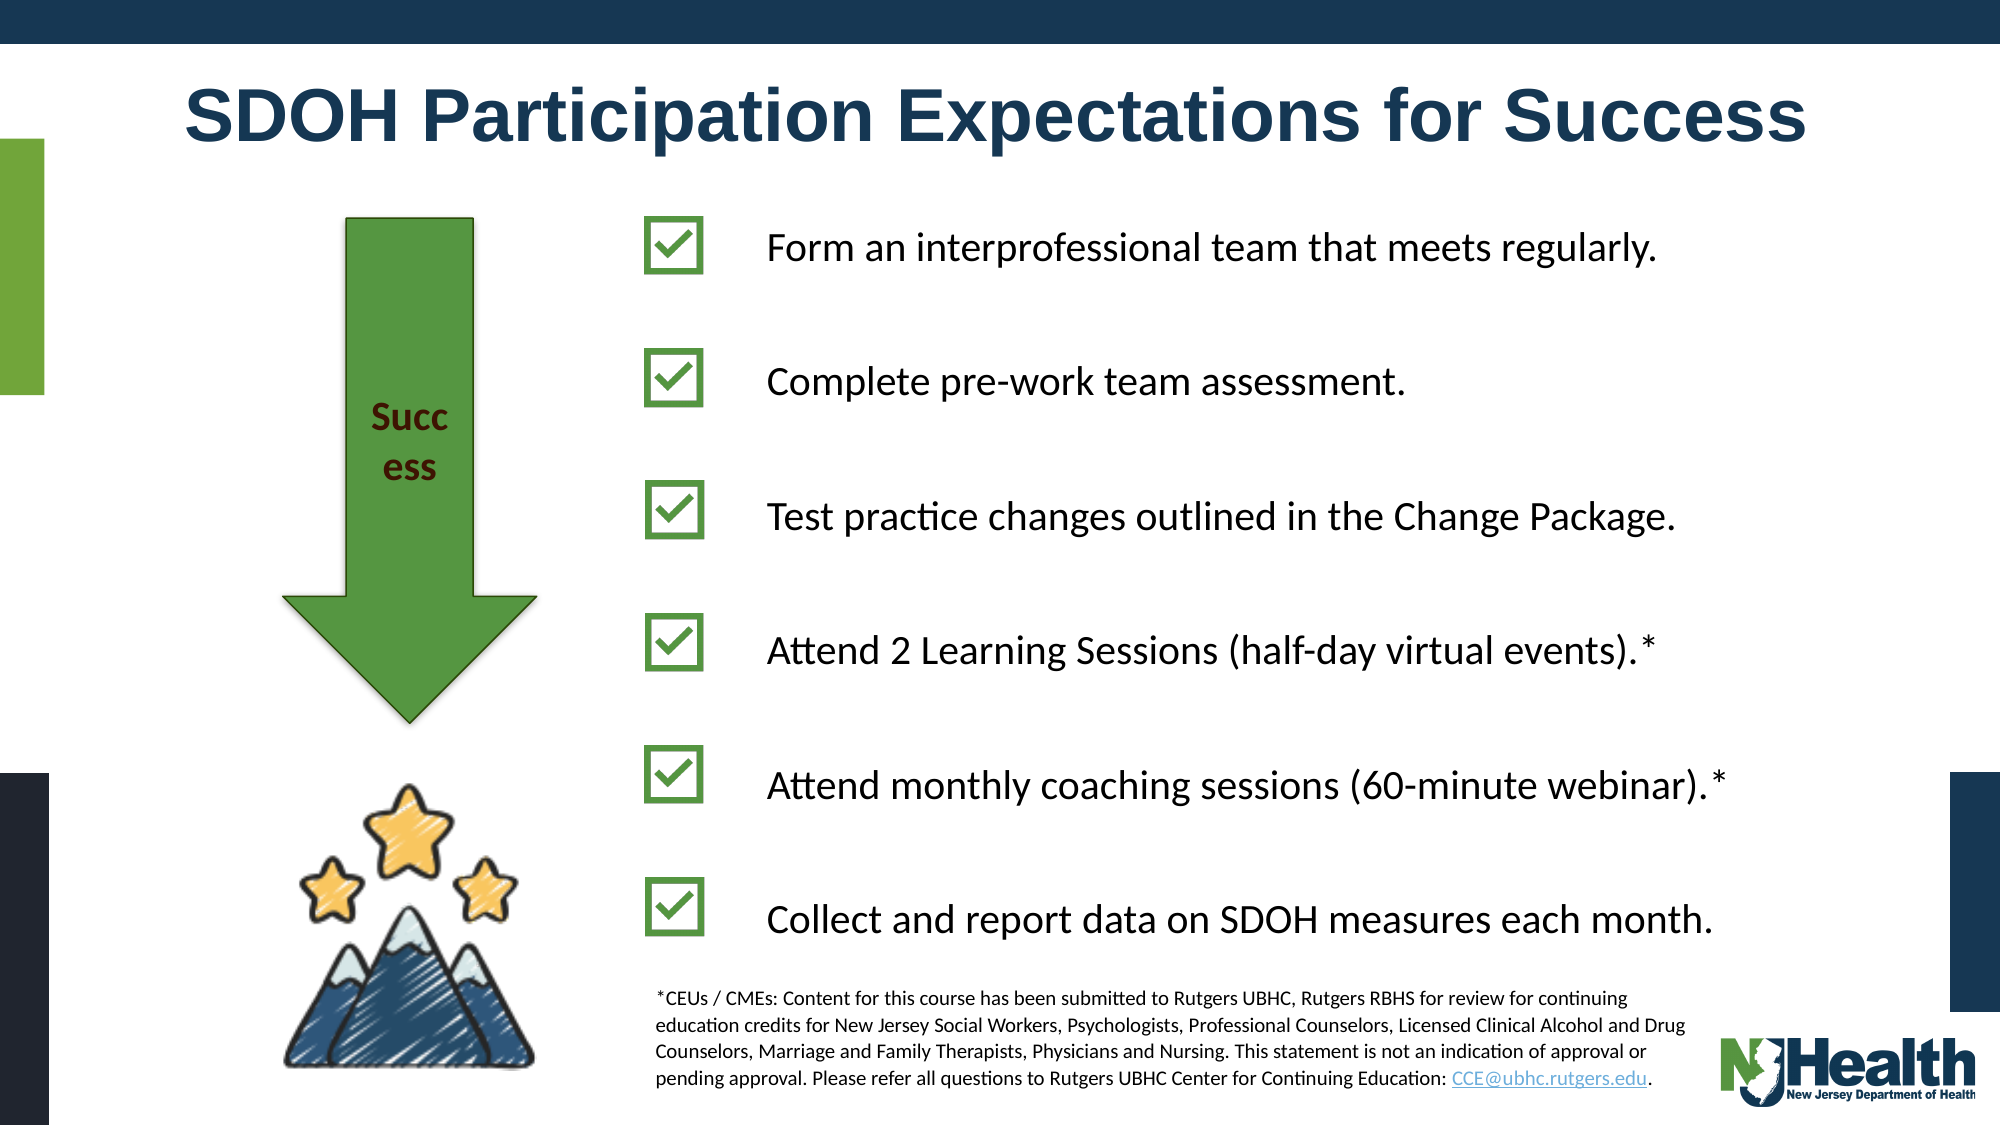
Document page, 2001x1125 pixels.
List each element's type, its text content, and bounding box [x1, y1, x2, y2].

text_box Success [281, 217, 538, 724]
text_box Form an interprofessional team that meets regularly. [1030, 212, 1905, 278]
picture [622, 457, 727, 562]
picture [622, 589, 727, 694]
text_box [977, 0, 1023, 1023]
picture [282, 781, 537, 1071]
text_box Test practice changes outlined in the Change Package. [752, 481, 973, 546]
picture [621, 193, 726, 298]
picture [621, 325, 726, 430]
picture [622, 854, 727, 959]
text_box Attend monthly coaching sessions (60-minute webinar).* [1030, 750, 1905, 815]
text_box Attend 2 Learning Sessions (half-day virtual events).* [1030, 615, 1905, 681]
text_box Complete pre-work team assessment. [752, 346, 973, 412]
text_box *CEUs / CMEs: Content for this course has been submitted to Rutgers UBHC, Rutgers RBHS for review for continuing education credits for New Jersey Social Workers, Psychologists, Professional Counselors, Licensed Clinical Alcohol and Drug Counselors, Marriage and Family Therapists, Physicians and Nursing. This statement is not an indication of approval or pending approval. Please refer all questions to Rutgers UBHC Center for Continuing Education: CCE@ubhc.rutgers.edu. [640, 975, 1707, 1097]
text_box Attend monthly coaching sessions (60-minute webinar).* [752, 750, 973, 815]
text_box Form an interprofessional team that meets regularly. [752, 212, 973, 278]
text_box Collect and report data on SDOH measures each month. [752, 884, 973, 950]
text_box SDOH Participation Expectations for Success [1030, 42, 2000, 192]
text_box SDOH Participation Expectations for Success [169, 42, 973, 192]
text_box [0, 138, 45, 396]
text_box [1950, 772, 2000, 1013]
text_box Attend 2 Learning Sessions (half-day virtual events).* [752, 615, 973, 681]
text_box [1720, 1038, 1976, 1107]
text_box Collect and report data on SDOH measures each month. [1030, 884, 1905, 950]
text_box Test practice changes outlined in the Change Package. [1030, 481, 1905, 546]
text_box Complete pre-work team assessment. [1030, 346, 1905, 412]
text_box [0, 772, 50, 1125]
picture [621, 722, 726, 827]
